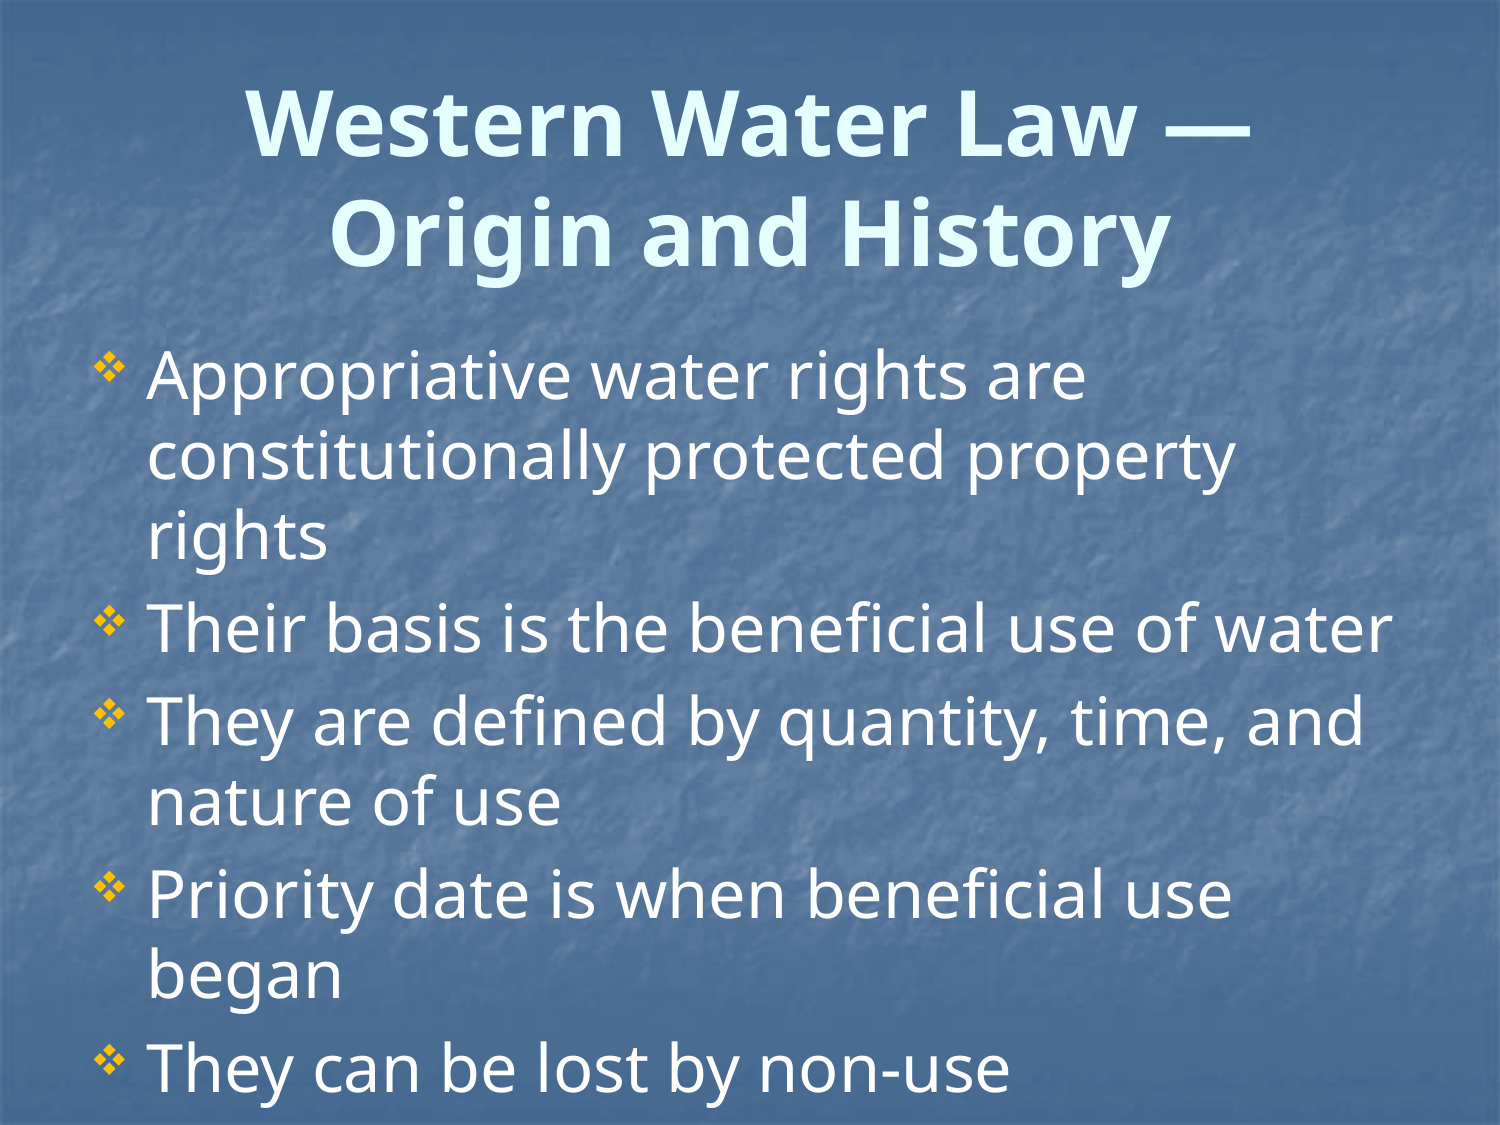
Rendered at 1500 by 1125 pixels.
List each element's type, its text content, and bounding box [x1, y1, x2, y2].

title Western Water Law — Origin and History [206, 62, 1294, 288]
list Appropriative water rights are constitutionally protected property rights Their basis is the beneficial use of water They are defined by quantity, time, and nature of use Priority date is when beneficial use began They can be lost by non-use [74, 324, 1426, 1001]
